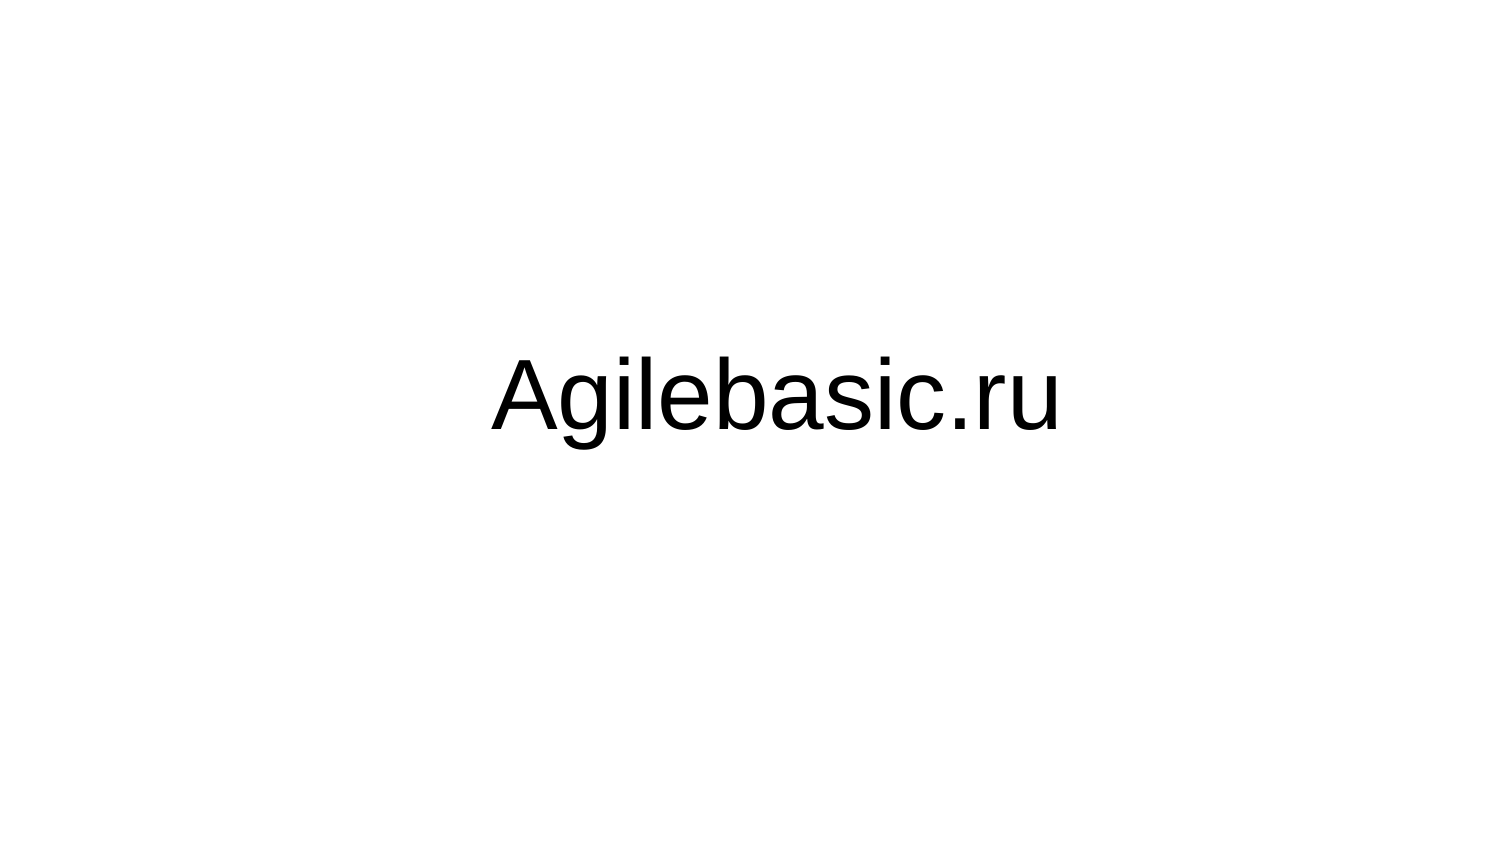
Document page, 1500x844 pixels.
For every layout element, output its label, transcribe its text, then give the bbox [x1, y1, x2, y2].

text_box Agilebasic.ru [282, 331, 1272, 447]
